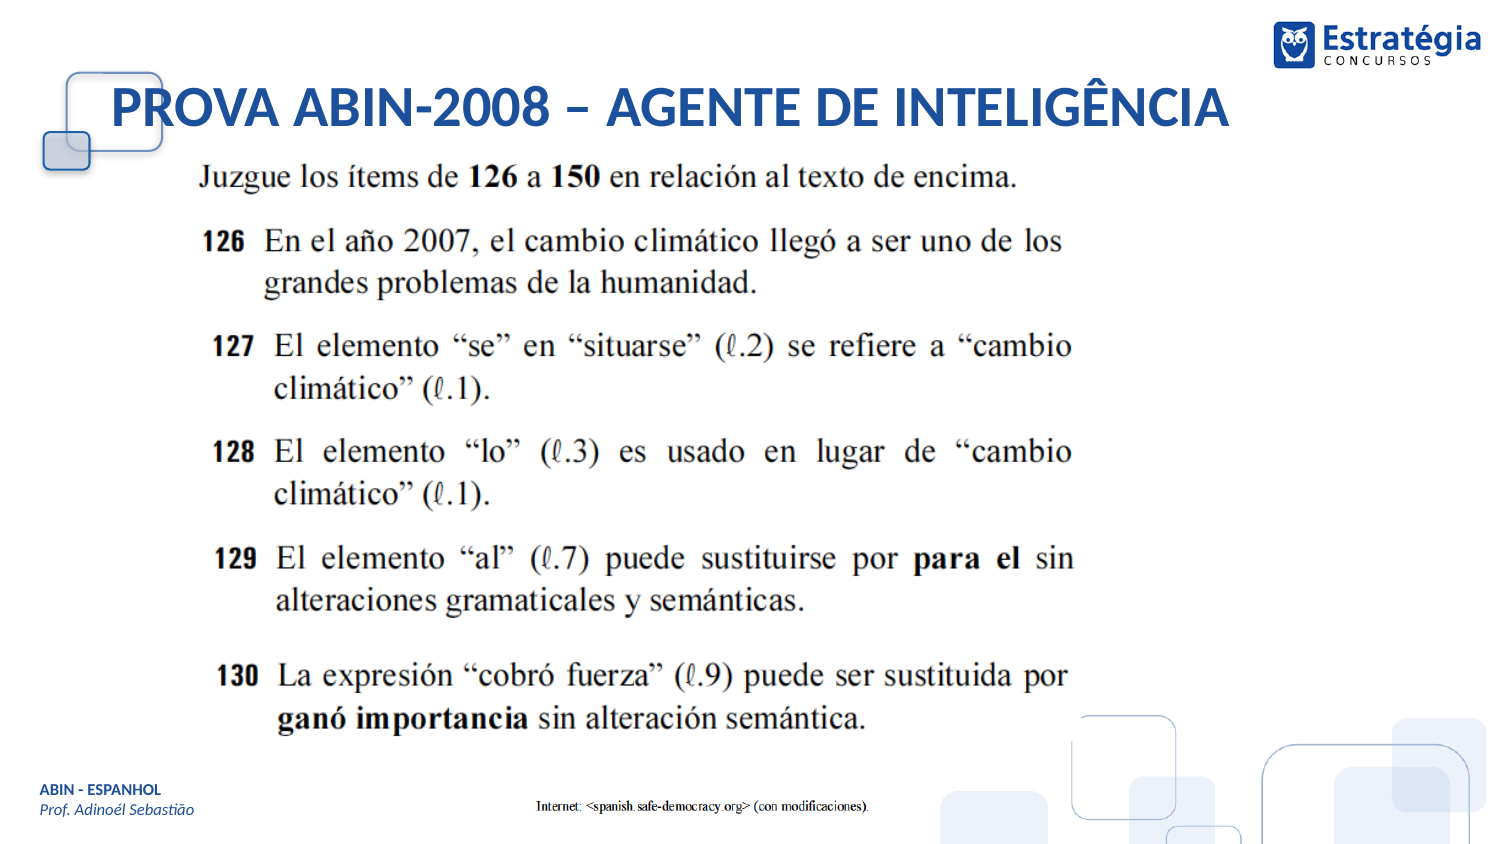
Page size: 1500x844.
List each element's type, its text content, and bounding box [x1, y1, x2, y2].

picture [0, 0, 1500, 844]
text_box Prova abin-2008 – agente de inteligêncIa [97, 60, 1258, 145]
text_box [43, 72, 163, 170]
text_box ABIN - ESPANHOL Prof. Adinoél Sebastião [24, 771, 563, 827]
